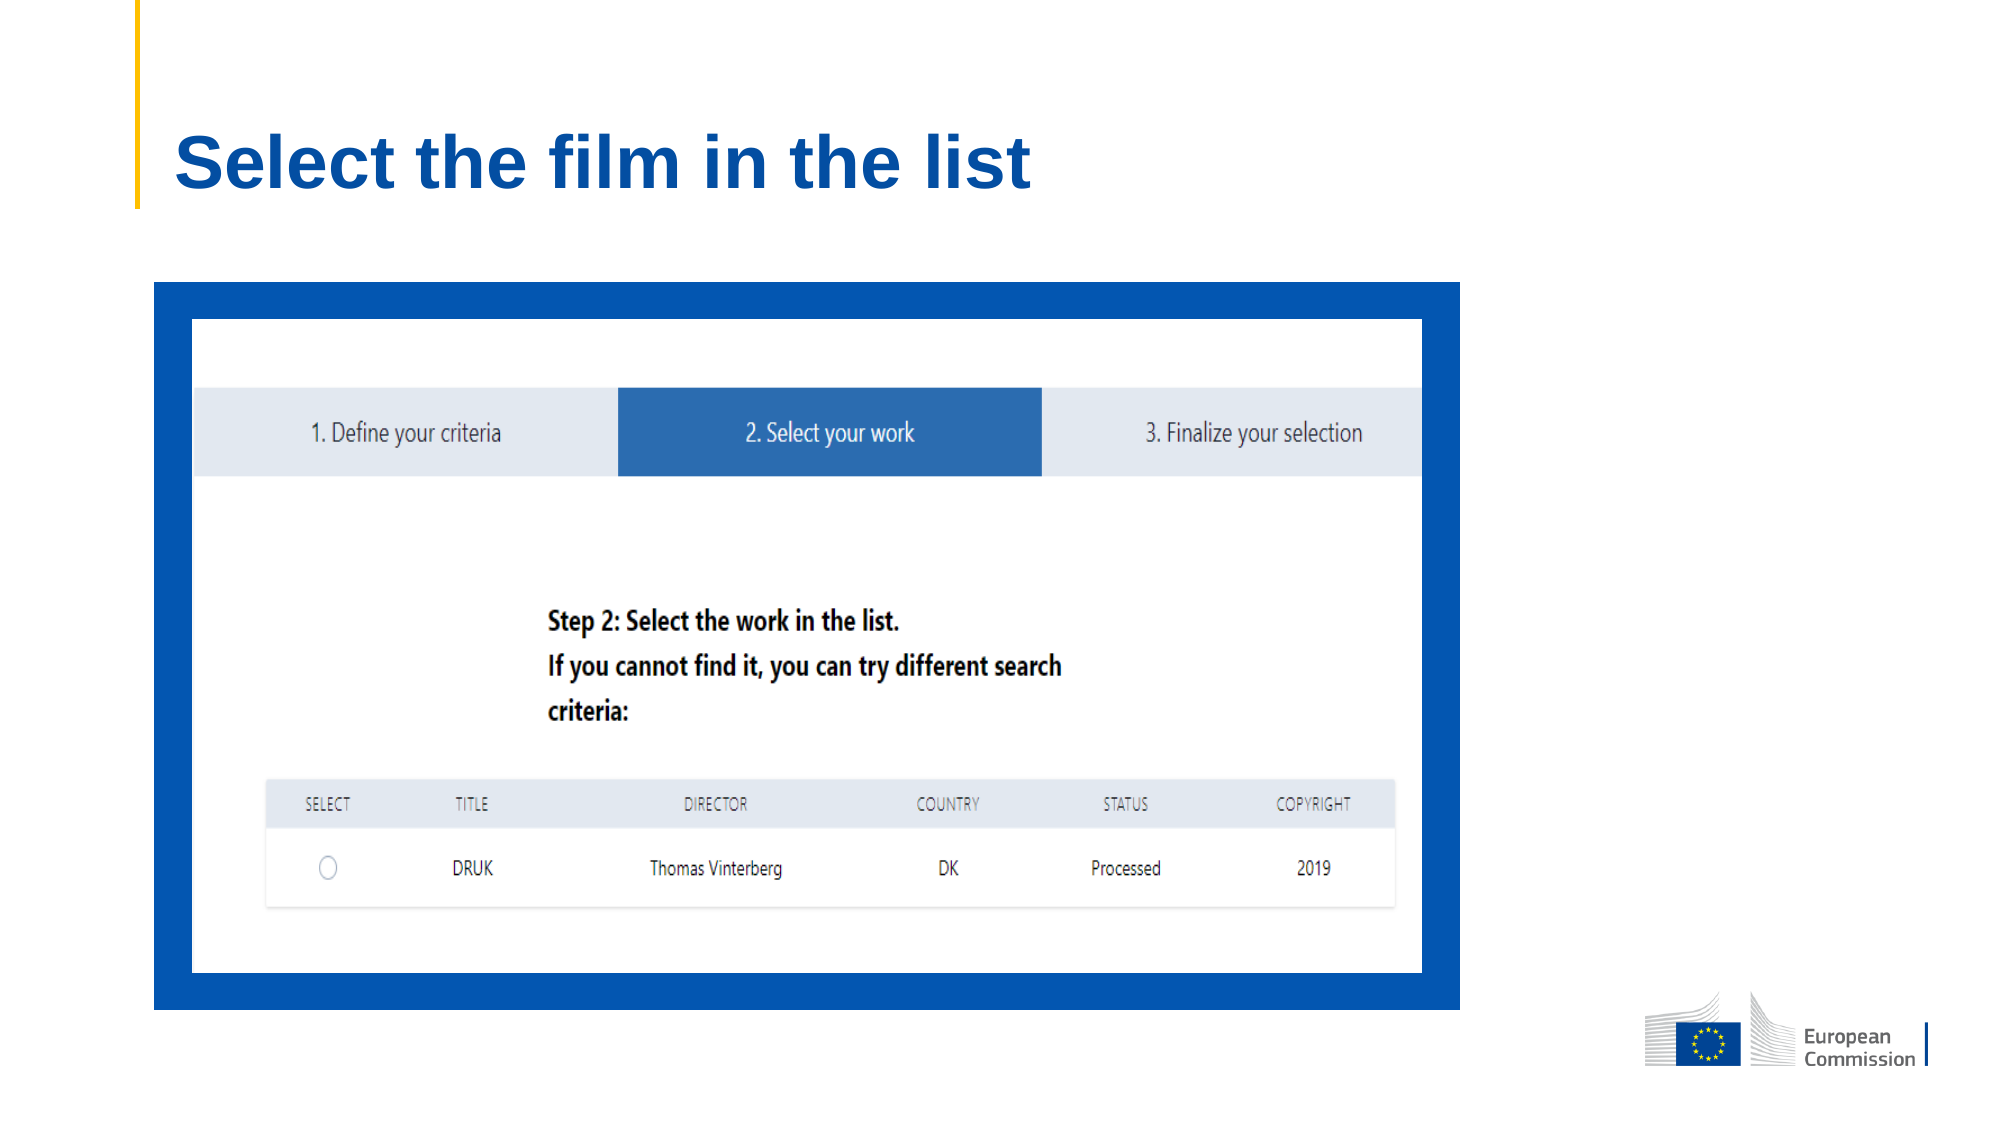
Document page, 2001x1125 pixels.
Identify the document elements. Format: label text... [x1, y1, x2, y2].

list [191, 319, 1423, 973]
picture [1645, 991, 1928, 1066]
title Select the film in the list [159, 44, 1885, 205]
